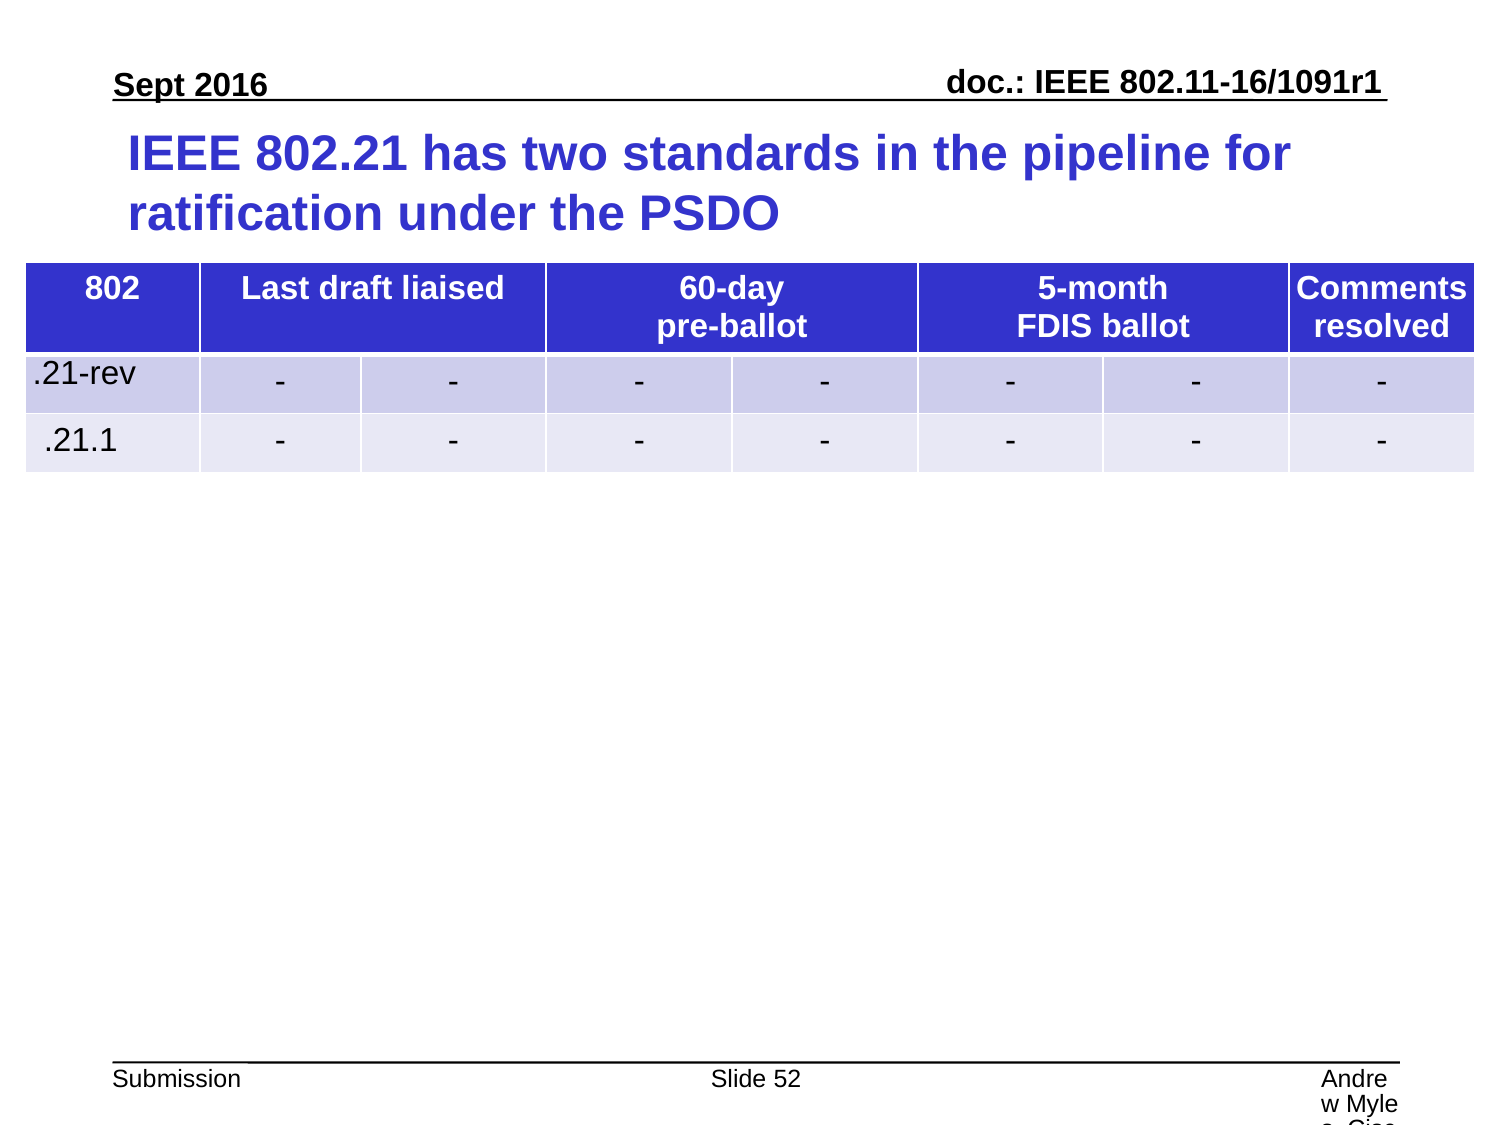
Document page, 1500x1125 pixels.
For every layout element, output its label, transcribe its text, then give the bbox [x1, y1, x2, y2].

table_cell - [362, 414, 545, 472]
title IEEE 802.21 has two standards in the pipeline for ratification under the PSDO [112, 112, 1388, 262]
table_cell - [547, 357, 731, 413]
slide_number Slide 52 [709, 1061, 803, 1093]
table_cell .21-rev [26, 357, 199, 413]
table_cell - [1104, 357, 1288, 413]
table_cell - [1290, 357, 1474, 413]
table_cell - [1290, 414, 1474, 472]
table_cell - [201, 414, 360, 472]
table_cell - [733, 414, 917, 472]
table_cell - [733, 357, 917, 413]
table_cell - [1104, 414, 1288, 472]
table_cell - [919, 357, 1102, 413]
table_cell - [201, 357, 360, 413]
table_header 60-day pre-ballot [547, 263, 917, 352]
table_cell .21.1 [26, 414, 199, 472]
table_cell - [362, 357, 545, 413]
table_header 802 [26, 263, 199, 352]
footer Andrew Myles, Cisco [1320, 1061, 1402, 1093]
table_cell - [919, 414, 1102, 472]
table_header Last draft liaised [201, 263, 545, 352]
table_header 5-month FDIS ballot [919, 263, 1288, 352]
table_header Comments resolved [1290, 263, 1474, 352]
table_cell - [547, 414, 731, 472]
